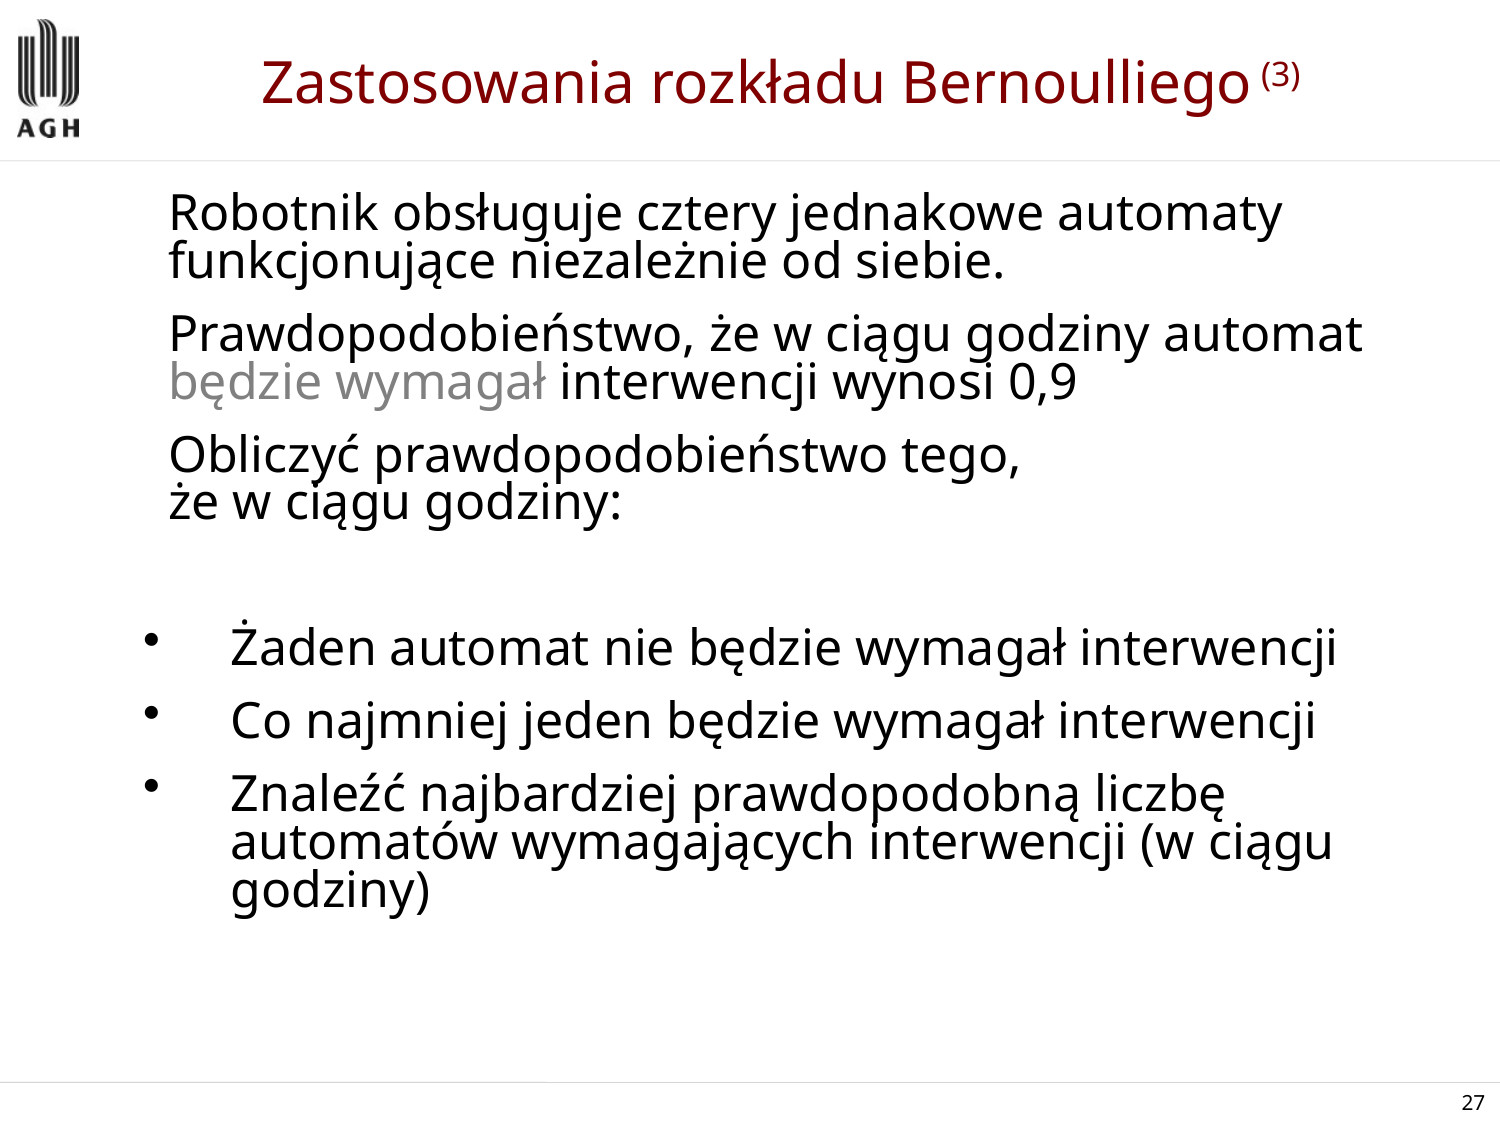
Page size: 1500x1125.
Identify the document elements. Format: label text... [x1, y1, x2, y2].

text_box Zastosowania rozkładu Bernoulliego (3) [182, 0, 1379, 161]
picture [17, 19, 79, 138]
list Robotnik obsługuje cztery jednakowe automaty funkcjonujące niezależnie od siebie. Prawdopodobieństwo, że w ciągu godziny automat będzie wymagał interwencji wynosi 0,9 Obliczyć prawdopodobieństwo tego, że w ciągu godziny: Żaden automat nie będzie wymagał interwencji Co najmniej jeden będzie wymagał interwencji Znaleźć najbardziej prawdopodobną liczbę automatów wymagających interwencji (w ciągu godziny) [52, 184, 1448, 1048]
